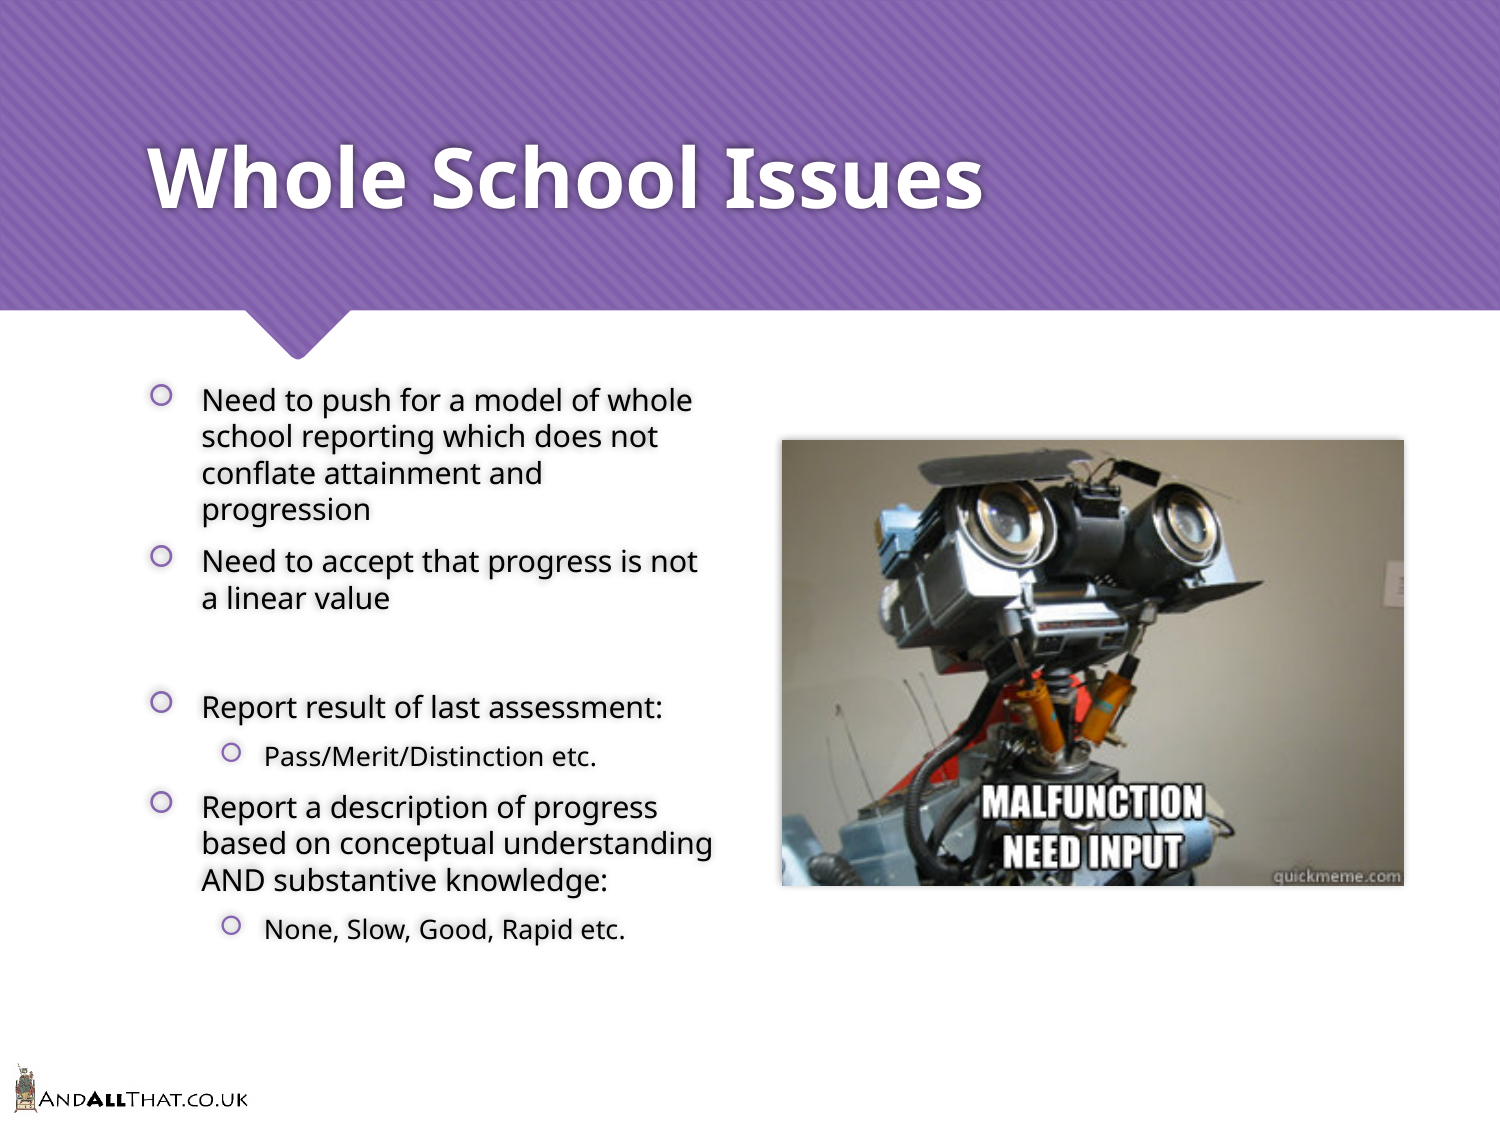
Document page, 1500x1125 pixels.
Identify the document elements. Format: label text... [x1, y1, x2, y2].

title Whole School Issues [132, 73, 1368, 233]
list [781, 440, 1405, 886]
picture [2, 1051, 268, 1124]
list Need to push for a model of whole school reporting which does not conflate attainment and progression Need to accept that progress is not a linear value Report result of last assessment: Pass/Merit/Distinction etc. Report a description of progress based on conceptual understanding AND substantive knowledge: None, Slow, Good, Rapid etc. [132, 364, 735, 962]
